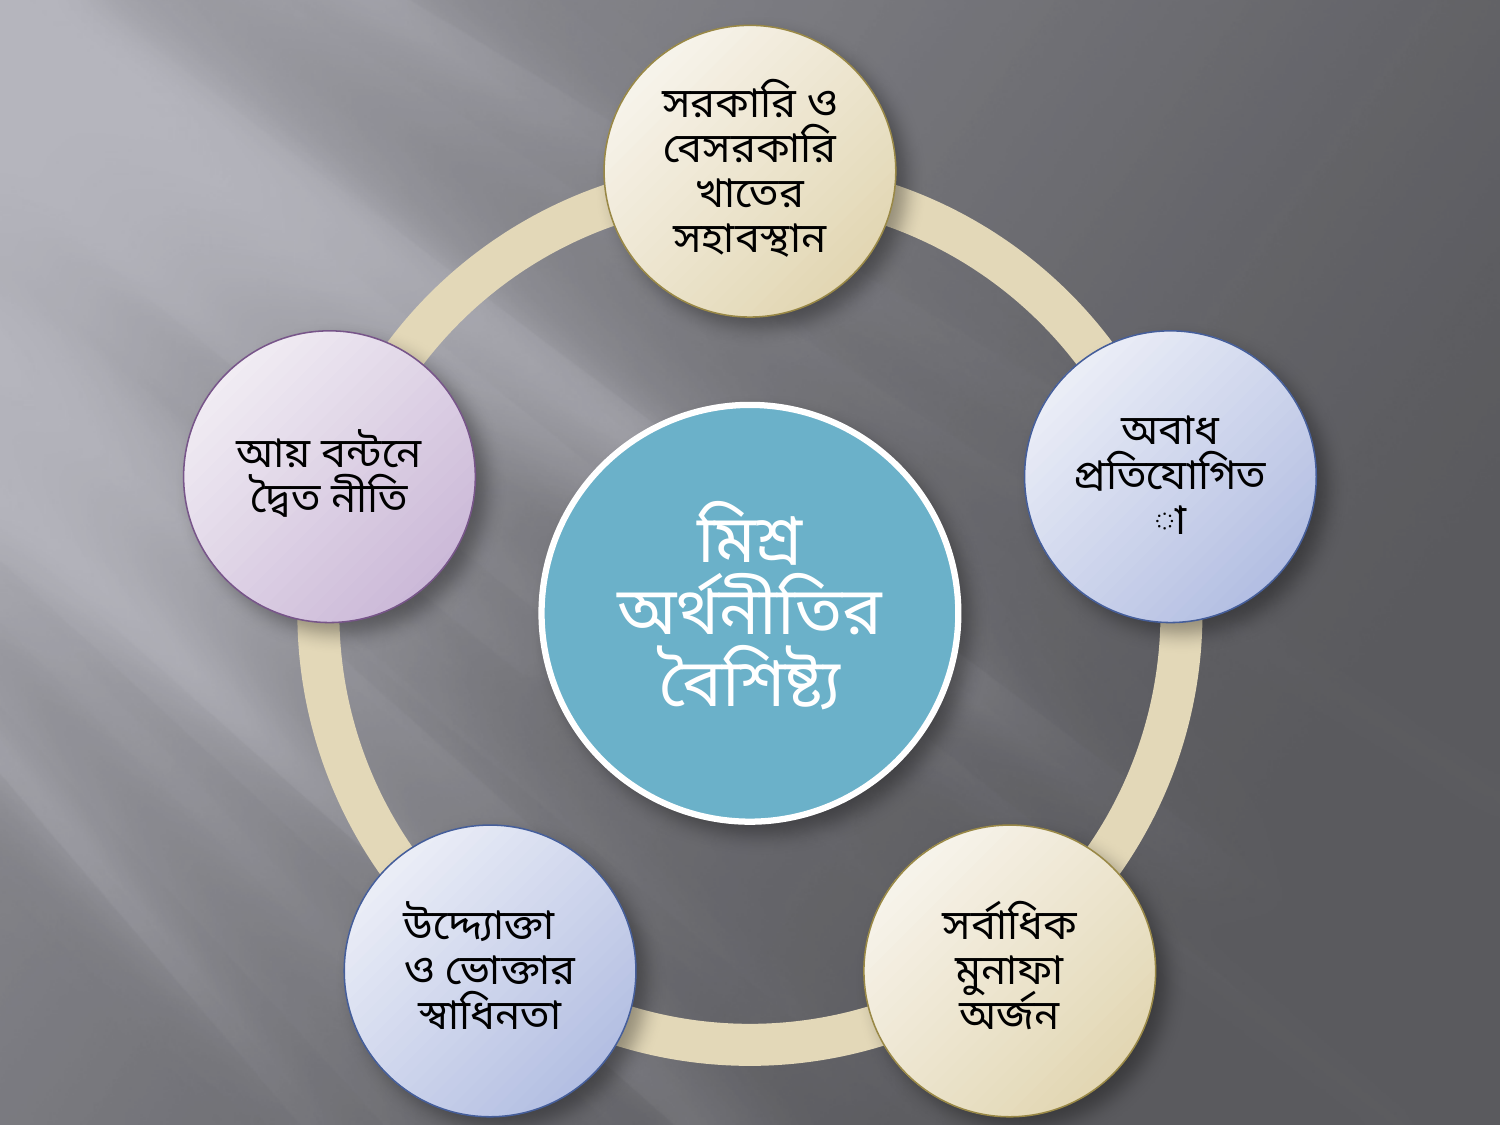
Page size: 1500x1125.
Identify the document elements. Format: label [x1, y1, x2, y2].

text_box [37, 24, 1463, 1125]
